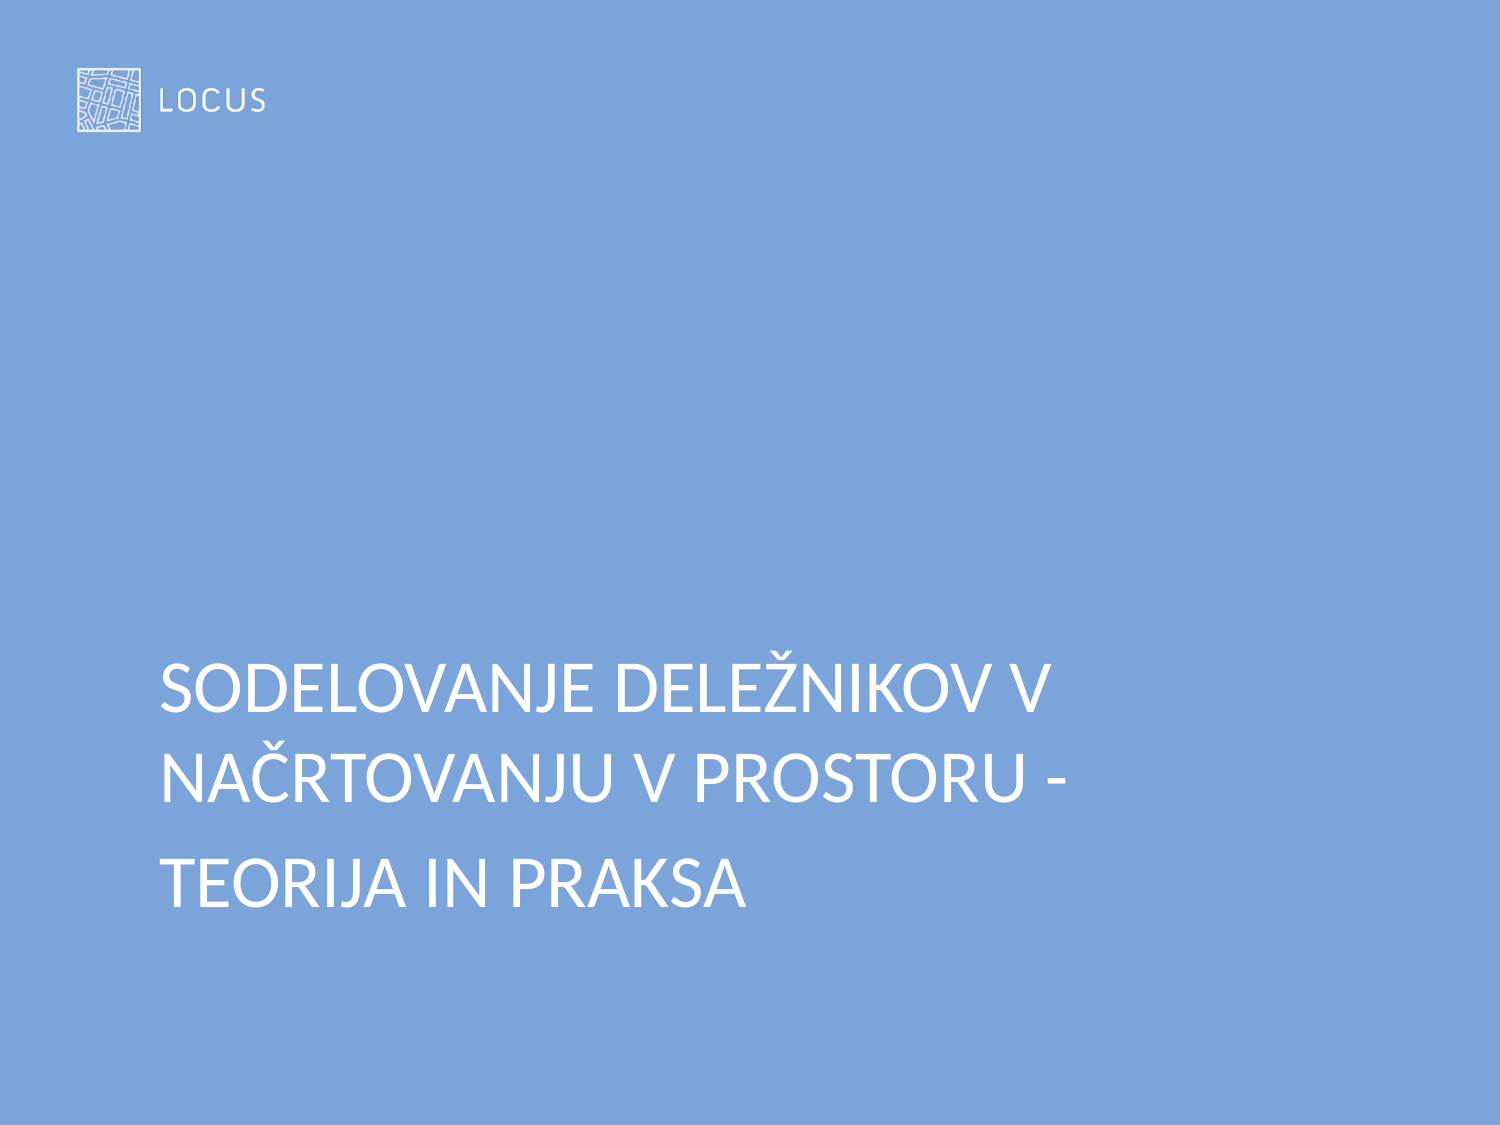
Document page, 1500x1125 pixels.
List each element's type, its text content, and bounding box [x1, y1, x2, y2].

picture [50, 44, 291, 157]
text_box SODELOVANJE DELEŽNIKOV V NAČRTOVANJU V PROSTORU - TEORIJA IN PRAKSA [144, 357, 1223, 931]
